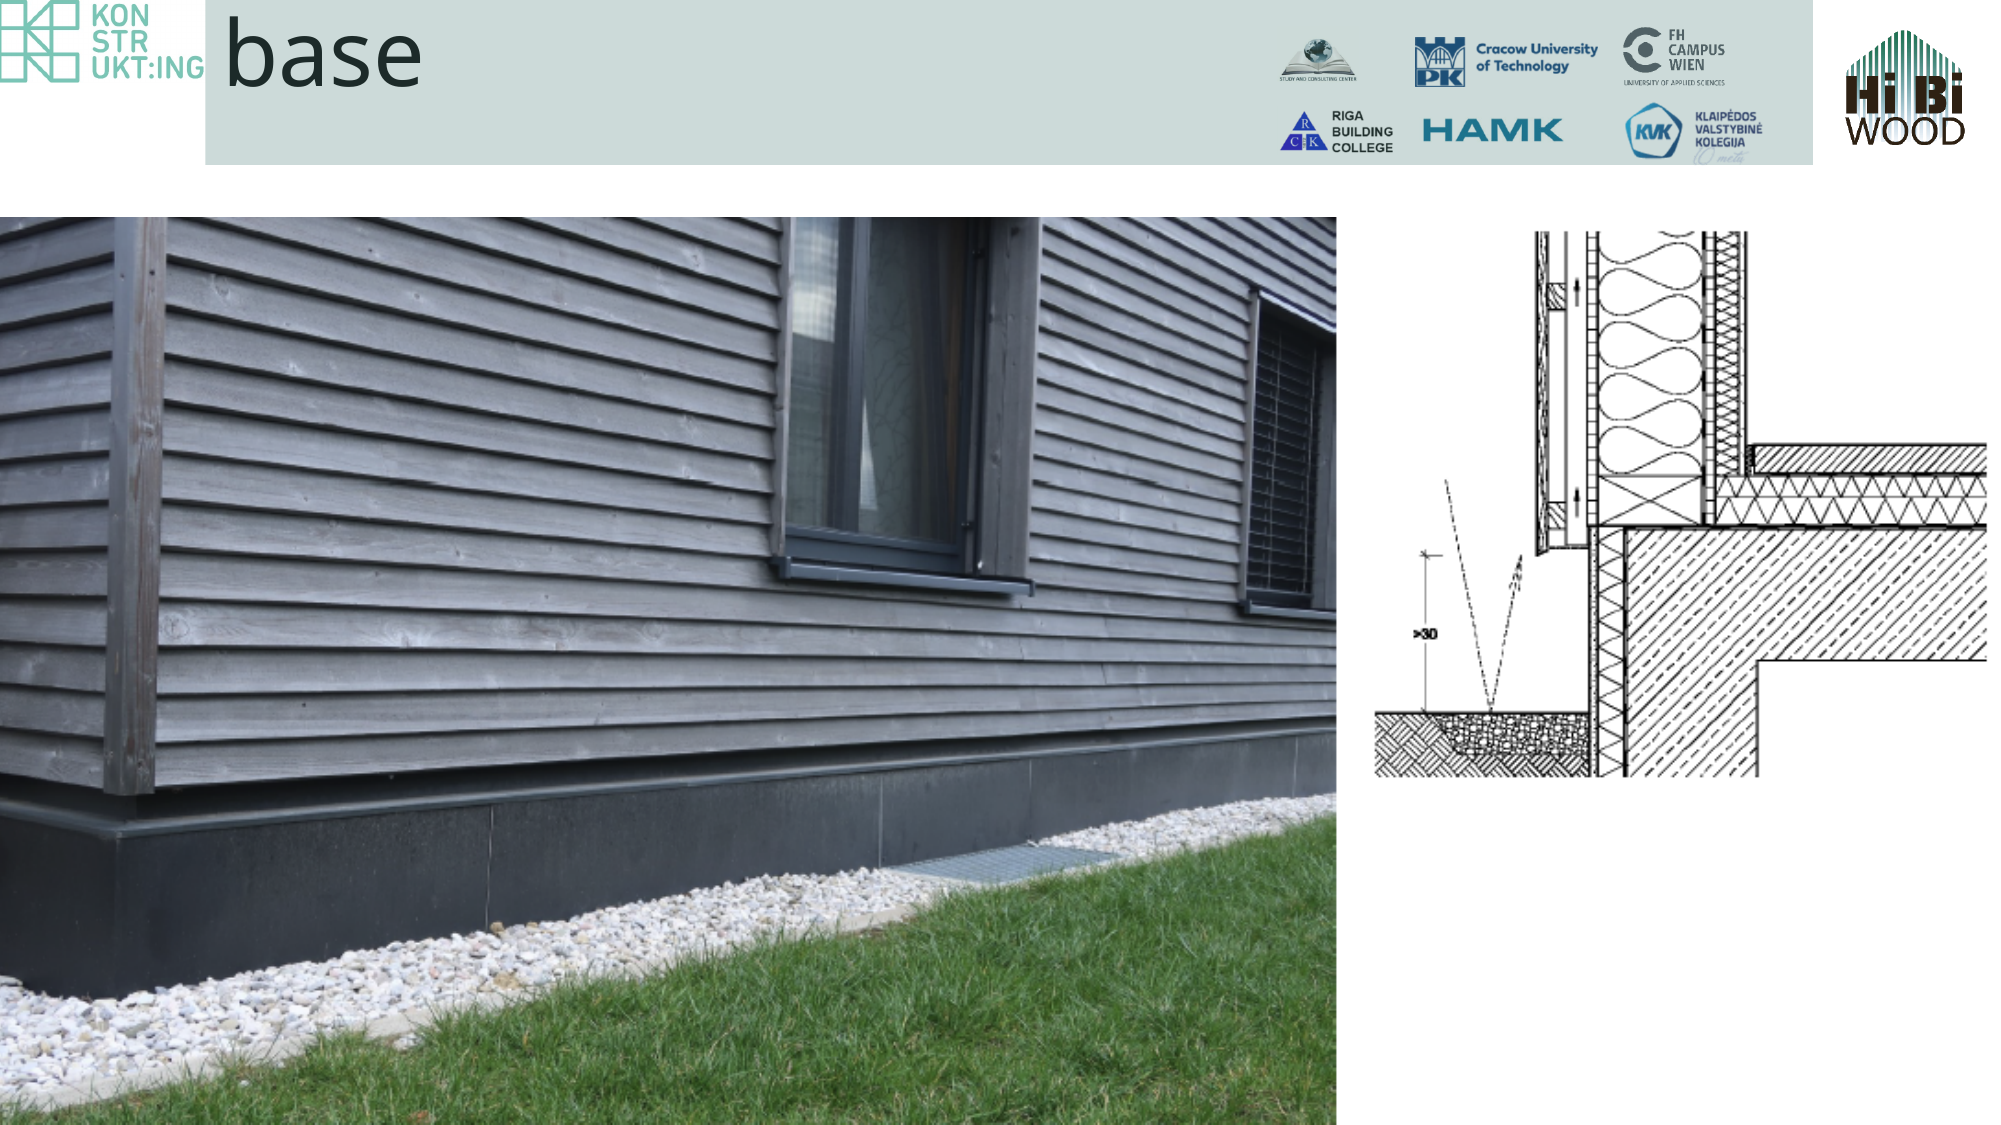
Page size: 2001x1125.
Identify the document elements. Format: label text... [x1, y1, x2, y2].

picture [0, 217, 2000, 1125]
text_box [204, 0, 1814, 166]
title base [206, 0, 2000, 217]
picture [0, 0, 207, 84]
